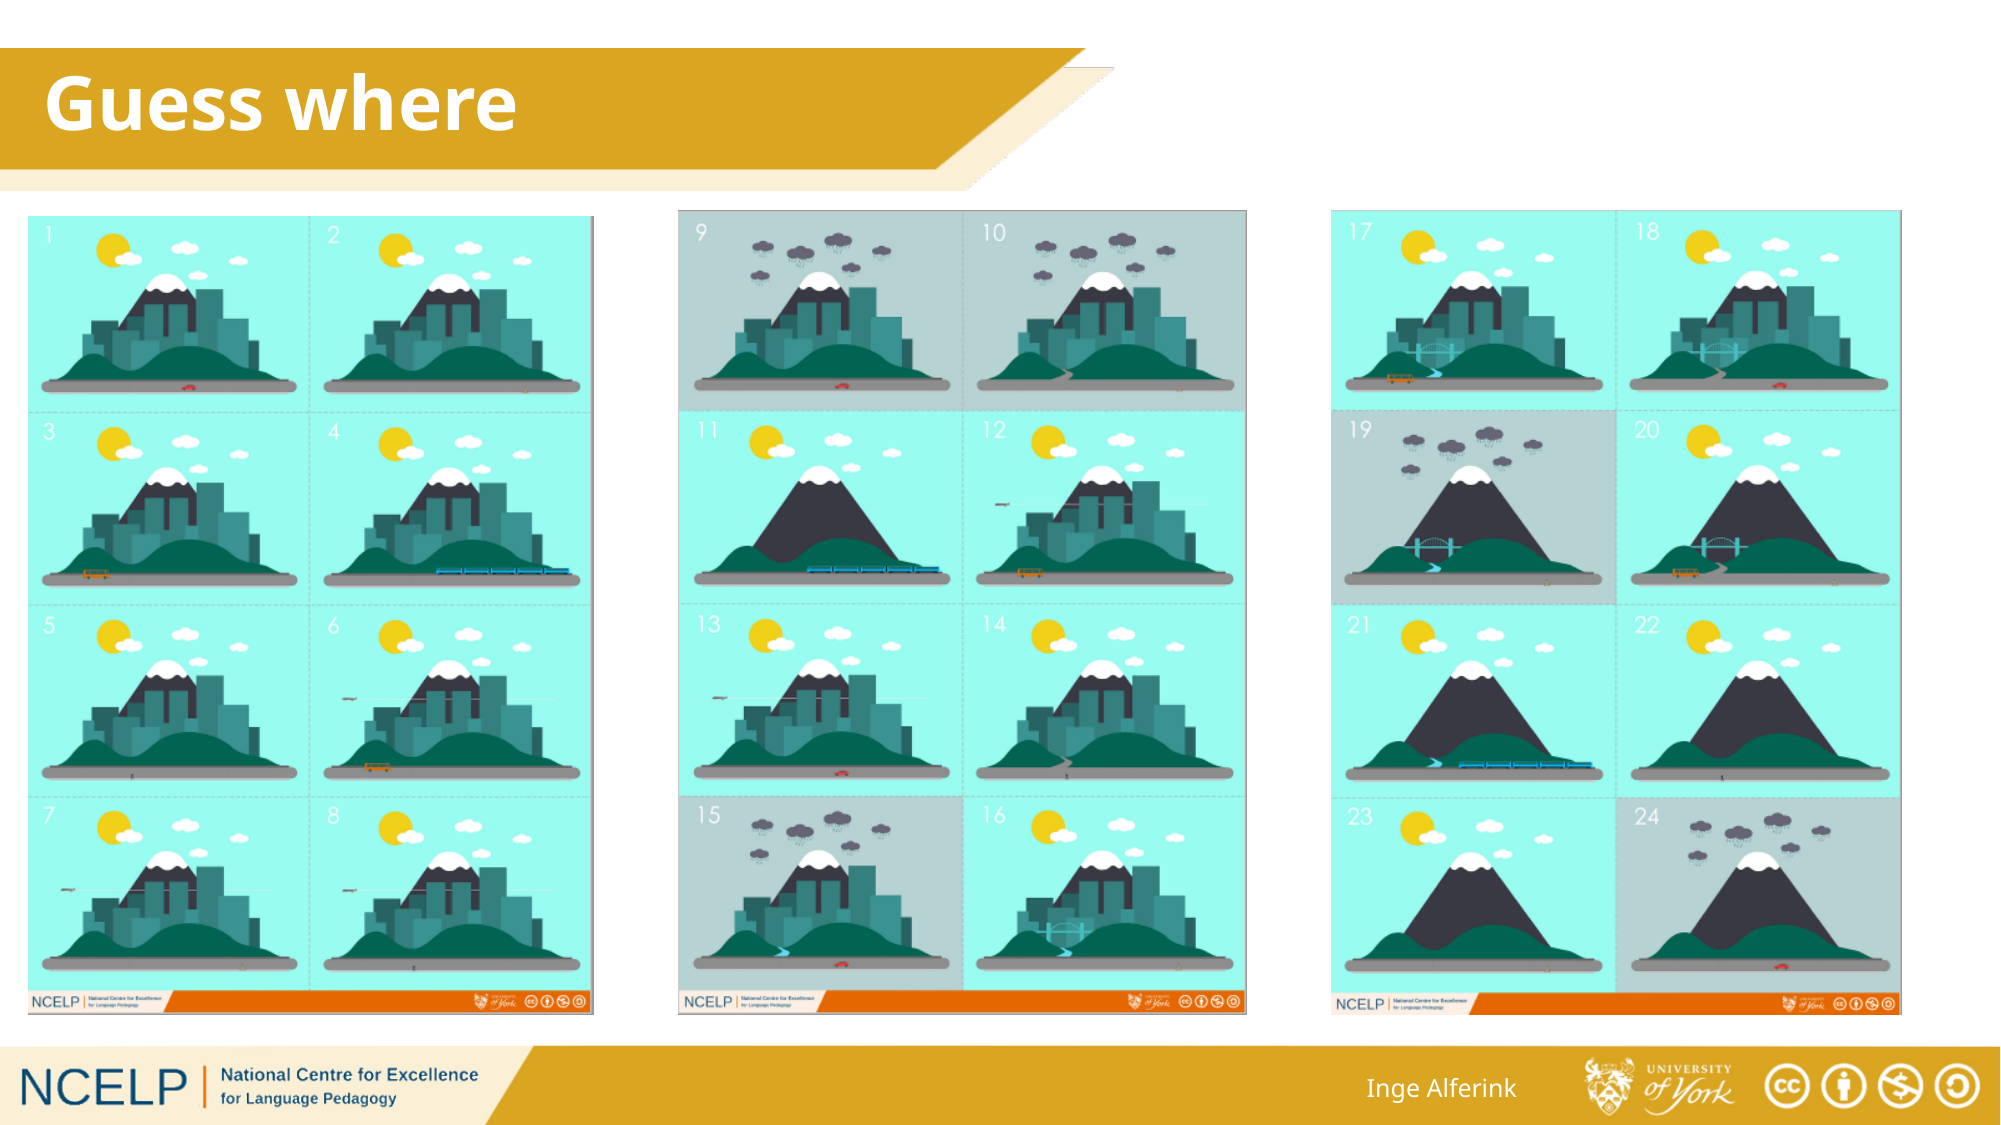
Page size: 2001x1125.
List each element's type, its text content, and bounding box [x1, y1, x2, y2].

picture [0, 0, 2001, 1125]
text_box Inge Alferink [1351, 1065, 1678, 1110]
